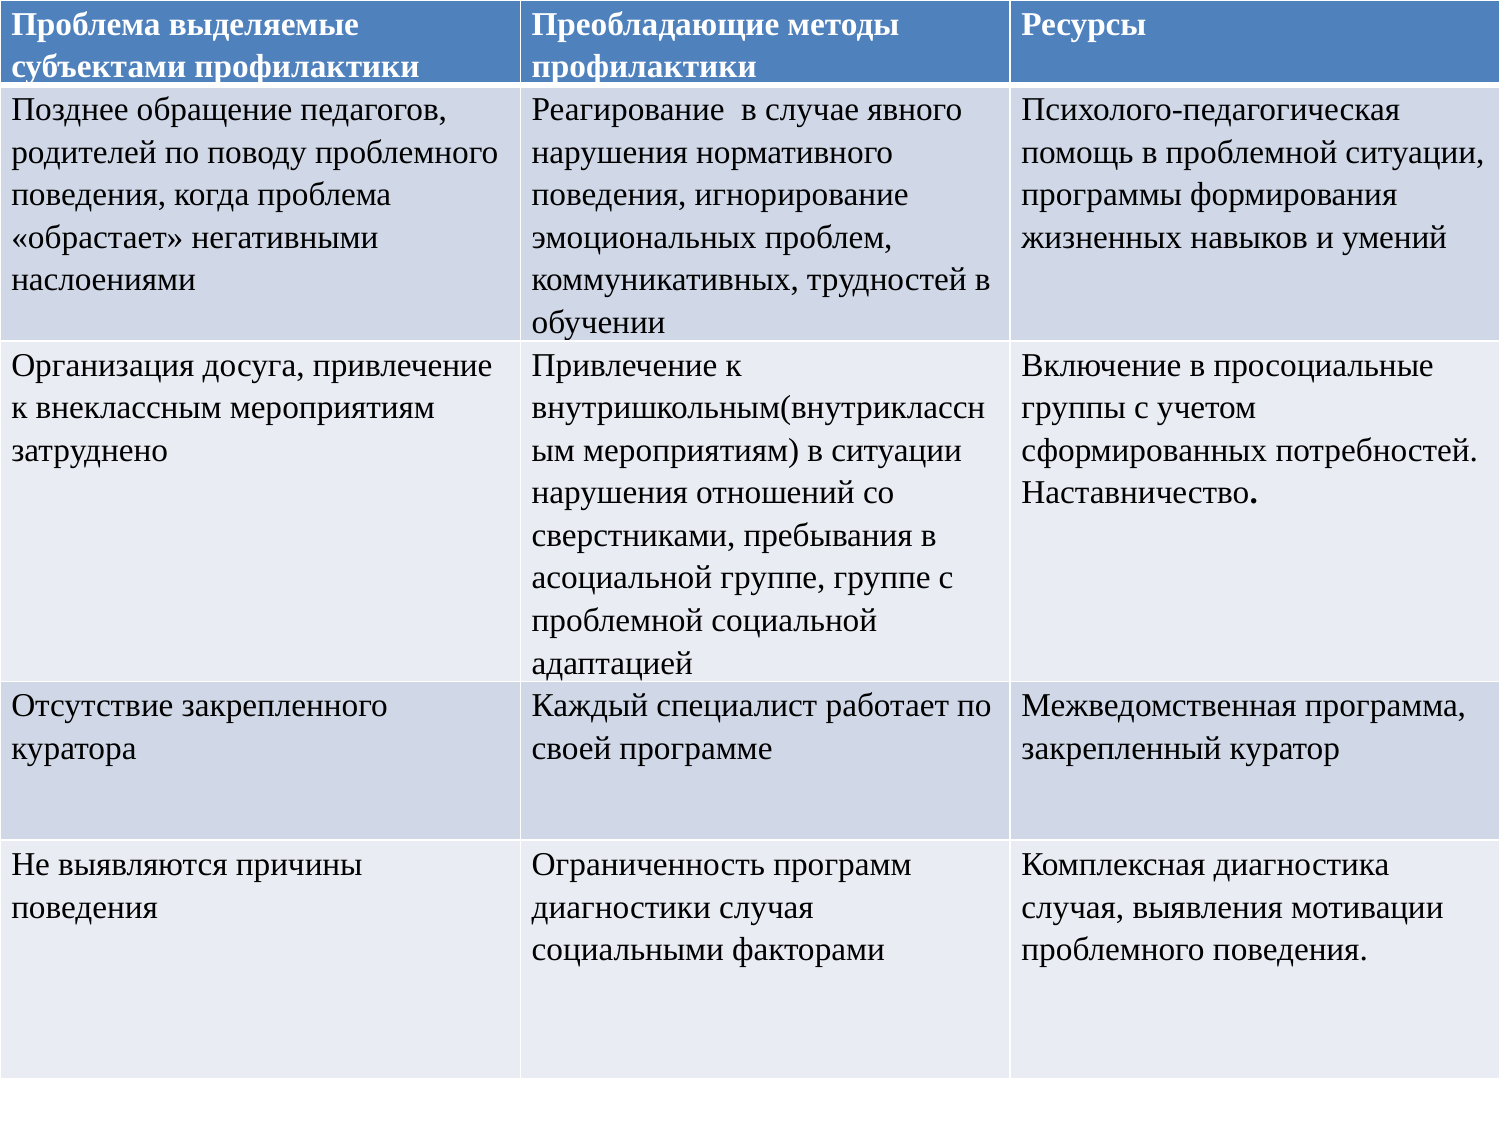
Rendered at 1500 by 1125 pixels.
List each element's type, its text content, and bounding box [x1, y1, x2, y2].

table_cell Позднее обращение педагогов, родителей по поводу проблемного поведения, когда проблема «обрастает» негативными наслоениями [1, 88, 520, 340]
table_cell Отсутствие закрепленного куратора [1, 682, 520, 839]
table_cell Привлечение к внутришкольным(внутриклассным мероприятиям) в ситуации нарушения отношений со сверстниками, пребывания в асоциальной группе, группе с проблемной социальной адаптацией [521, 342, 1009, 681]
table_cell Не выявляются причины поведения [1, 841, 520, 1078]
table_cell Каждый специалист работает по своей программе [521, 682, 1009, 839]
table_header Преобладающие методы профилактики [521, 1, 1009, 82]
table_cell Включение в просоциальные группы с учетом сформированных потребностей. Наставничество. [1011, 342, 1499, 681]
table_cell Психолого-педагогическая помощь в проблемной ситуации, программы формирования жизненных навыков и умений [1011, 88, 1499, 340]
table_cell Комплексная диагностика случая, выявления мотивации проблемного поведения. [1011, 841, 1499, 1078]
table_cell Реагирование в случае явного нарушения нормативного поведения, игнорирование эмоциональных проблем, коммуникативных, трудностей в обучении [521, 88, 1009, 340]
table_header Ресурсы [1011, 1, 1499, 82]
table_cell Межведомственная программа, закрепленный куратор [1011, 682, 1499, 839]
table_cell Организация досуга, привлечение к внеклассным мероприятиям затруднено [1, 342, 520, 681]
table_cell Ограниченность программ диагностики случая социальными факторами [521, 841, 1009, 1078]
table_header Проблема выделяемые субъектами профилактики [1, 1, 520, 82]
